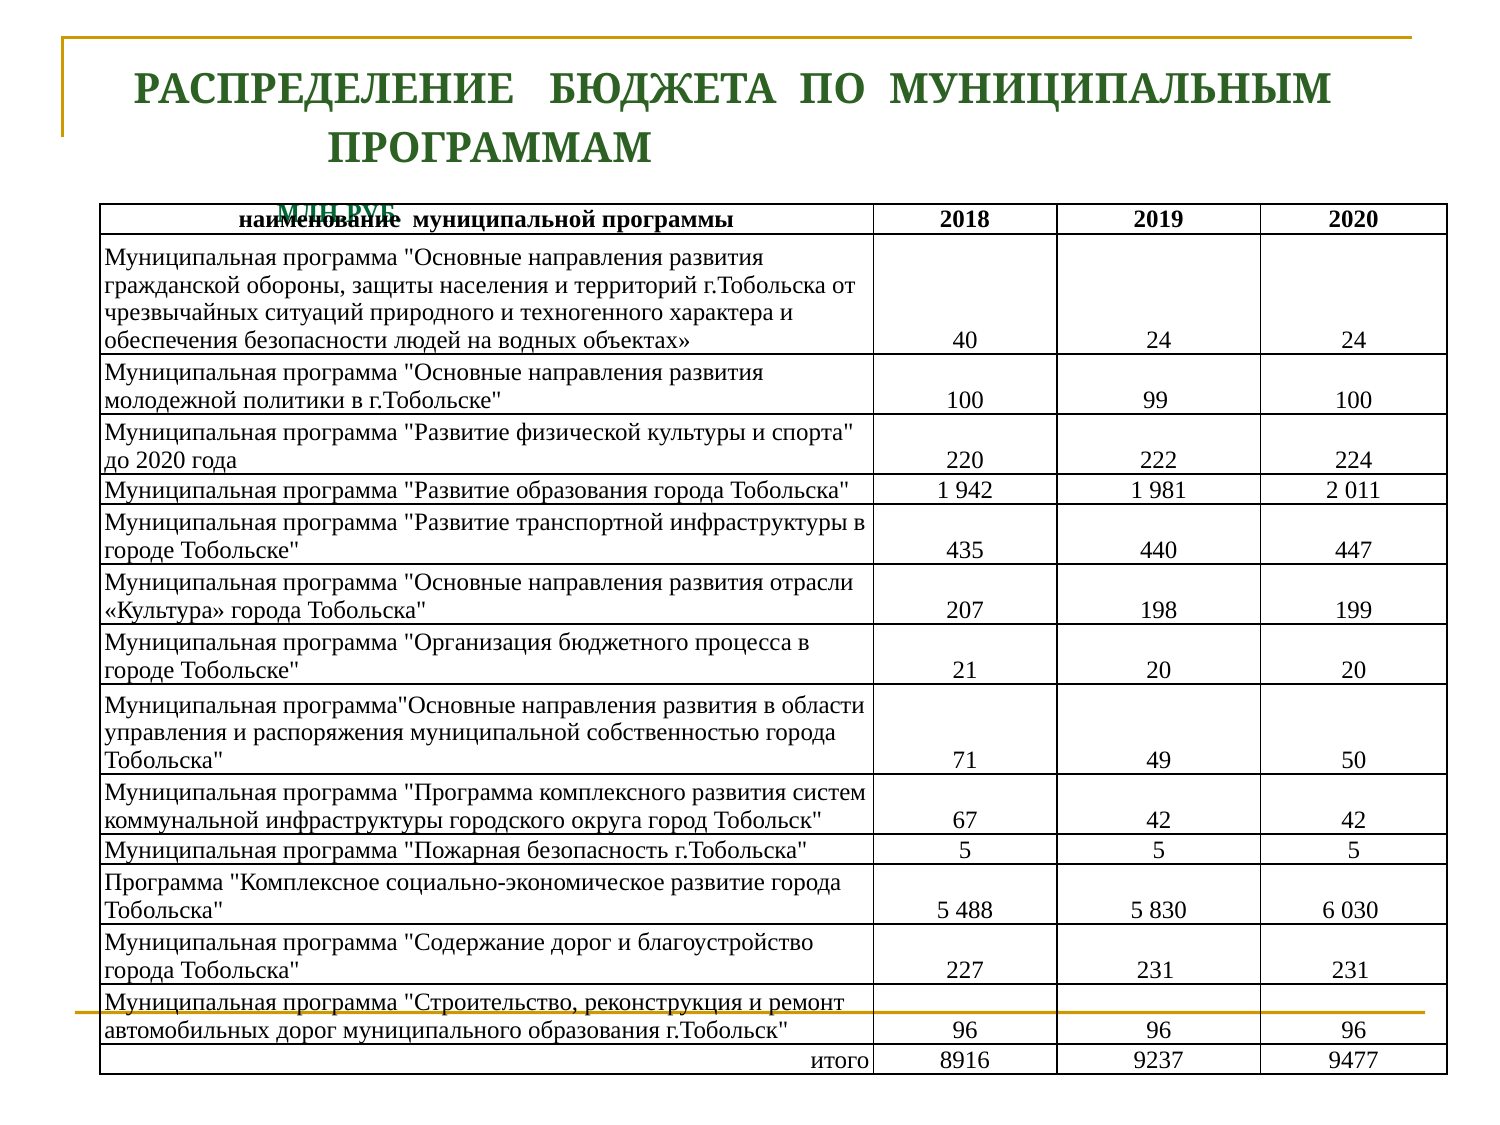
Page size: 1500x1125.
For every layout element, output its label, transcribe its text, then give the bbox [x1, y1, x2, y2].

table_header 2019 [1058, 205, 1260, 233]
table_cell 440 [1058, 505, 1260, 563]
table_cell 8916 [874, 1045, 1056, 1073]
table_cell Муниципальная программа "Основные направления развития отрасли «Культура» города Тобольска" [101, 565, 873, 623]
table_cell 207 [874, 565, 1056, 623]
table_cell 96 [1261, 985, 1446, 1043]
table_cell 1 942 [874, 475, 1056, 503]
table_cell 1 981 [1058, 475, 1260, 503]
table_cell 100 [1261, 355, 1446, 413]
table_cell 20 [1261, 625, 1446, 683]
table_cell Муниципальная программа "Строительство, реконструкция и ремонт автомобильных дорог муниципального образования г.Тобольск" [101, 985, 873, 1043]
table_cell 5 830 [1058, 865, 1260, 923]
table_cell 227 [874, 925, 1056, 983]
table_cell 5 [1261, 835, 1446, 863]
table_cell Муниципальная программа "Развитие физической культуры и спорта" до 2020 года [101, 415, 873, 473]
table_cell 9237 [1058, 1045, 1260, 1073]
table_cell Муниципальная программа "Программа комплексного развития систем коммунальной инфраструктуры городского округа город Тобольск" [101, 775, 873, 833]
table_cell Муниципальная программа "Пожарная безопасность г.Тобольска" [101, 835, 873, 863]
table_cell 24 [1261, 235, 1446, 353]
table_cell 96 [874, 985, 1056, 1043]
table_cell 6 030 [1261, 865, 1446, 923]
table_header 2020 [1261, 205, 1446, 233]
table_cell 447 [1261, 505, 1446, 563]
table_cell 50 [1261, 685, 1446, 773]
table_cell Программа "Комплексное социально-экономическое развитие города Тобольска" [101, 865, 873, 923]
table_cell 231 [1261, 925, 1446, 983]
table_cell 199 [1261, 565, 1446, 623]
table_cell 42 [1058, 775, 1260, 833]
table_cell 42 [1261, 775, 1446, 833]
table_cell 224 [1261, 415, 1446, 473]
table_cell 198 [1058, 565, 1260, 623]
table_cell 5 [874, 835, 1056, 863]
table_cell 2 011 [1261, 475, 1446, 503]
table_cell 67 [874, 775, 1056, 833]
table_cell 435 [874, 505, 1056, 563]
table_cell 49 [1058, 685, 1260, 773]
table_cell Муниципальная программа "Основные направления развития молодежной политики в г.Тобольске" [101, 355, 873, 413]
table_cell Муниципальная программа "Основные направления развития гражданской обороны, защиты населения и территорий г.Тобольска от чрезвычайных ситуаций природного и техногенного характера и обеспечения безопасности людей на водных объектах» [101, 235, 873, 353]
table_cell итого [101, 1045, 873, 1073]
table_cell 40 [874, 235, 1056, 353]
table_cell Муниципальная программа "Развитие транспортной инфраструктуры в городе Тобольске" [101, 505, 873, 563]
table_cell 21 [874, 625, 1056, 683]
table_cell Муниципальная программа "Организация бюджетного процесса в городе Тобольске" [101, 625, 873, 683]
table_cell 231 [1058, 925, 1260, 983]
table_cell Муниципальная программа"Основные направления развития в области управления и распоряжения муниципальной собственностью города Тобольска" [101, 685, 873, 773]
table_cell 71 [874, 685, 1056, 773]
table_header наименование муниципальной программы [101, 205, 873, 233]
table_cell 9477 [1261, 1045, 1446, 1073]
table_cell 220 [874, 415, 1056, 473]
table_cell 5 [1058, 835, 1260, 863]
table_cell 5 488 [874, 865, 1056, 923]
table_cell 20 [1058, 625, 1260, 683]
table_cell Муниципальная программа "Развитие образования города Тобольска" [101, 475, 873, 503]
table_cell 24 [1058, 235, 1260, 353]
table_cell 100 [874, 355, 1056, 413]
table_cell 99 [1058, 355, 1260, 413]
table_cell Муниципальная программа "Содержание дорог и благоустройство города Тобольска" [101, 925, 873, 983]
table_cell 222 [1058, 415, 1260, 473]
table_cell 96 [1058, 985, 1260, 1043]
table_header 2018 [874, 205, 1056, 233]
title Распределение бюджета по муниципальным программам млн.руб. [118, 54, 1394, 161]
